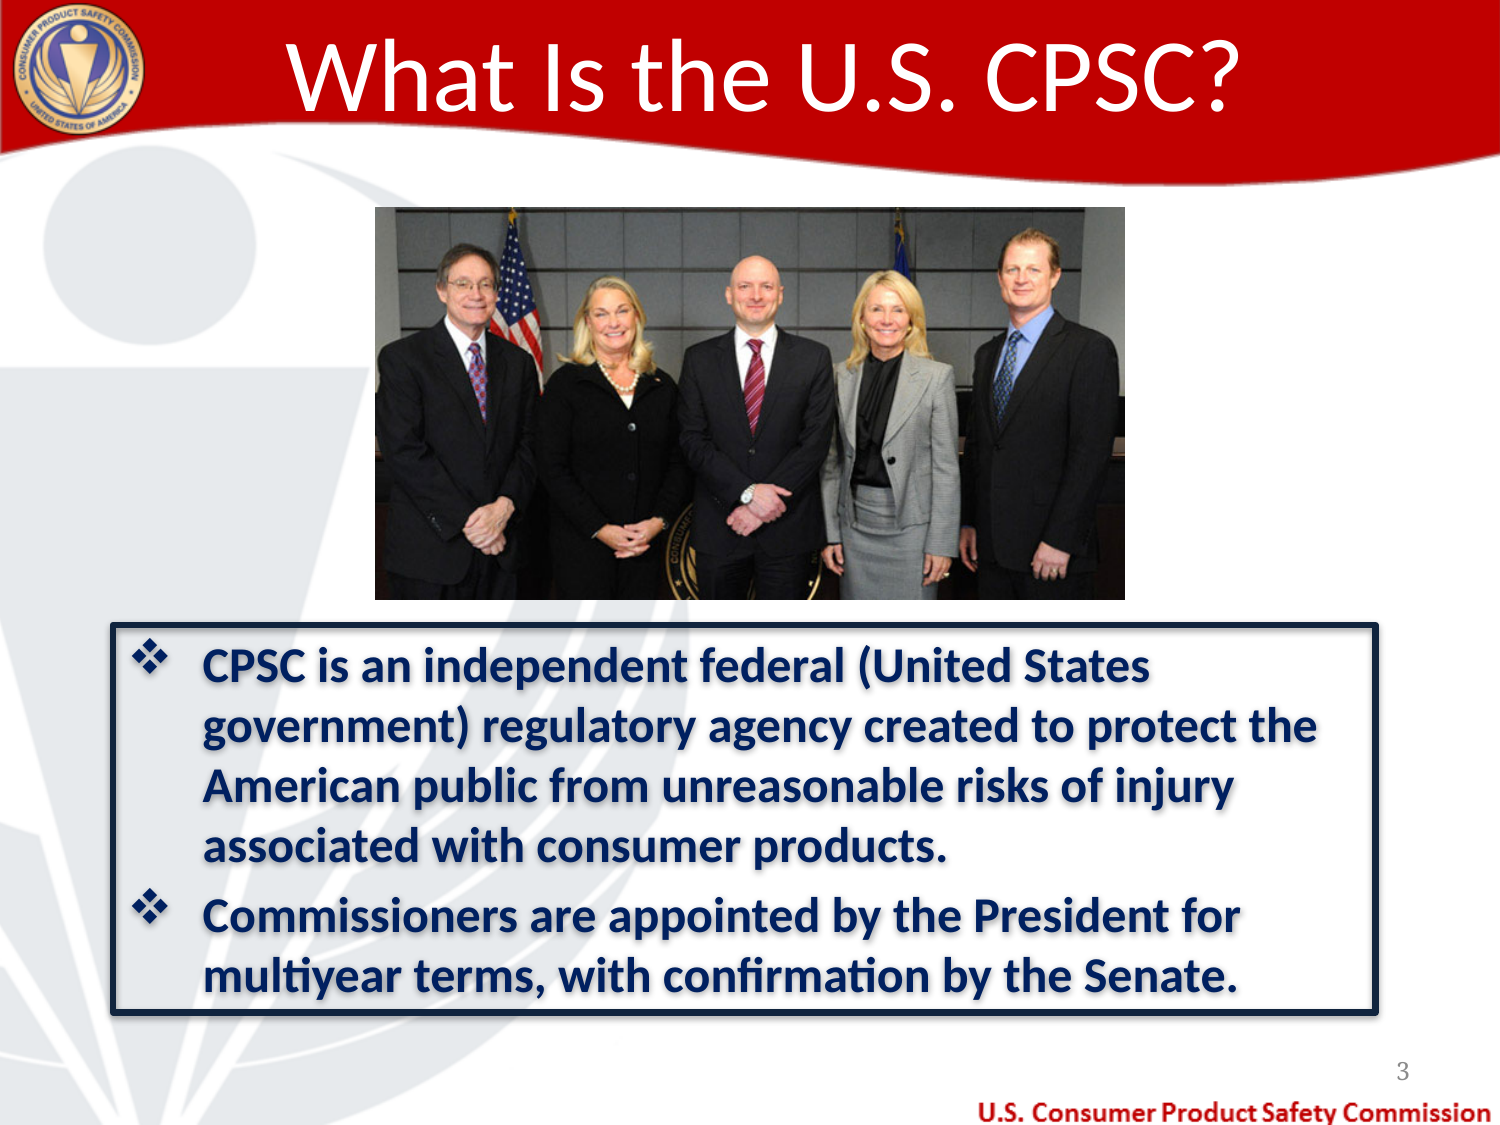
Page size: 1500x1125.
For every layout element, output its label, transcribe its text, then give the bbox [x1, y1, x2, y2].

text_box What Is the U.S. CPSC? [134, 0, 1398, 140]
text_box CPSC is an independent federal (United States government) regulatory agency created to protect the American public from unreasonable risks of injury associated with consumer products. Commissioners are appointed by the President for multiyear terms, with confirmation by the Senate. [110, 622, 1379, 1016]
slide_number 3 [1074, 1042, 1425, 1103]
picture [0, 0, 1500, 1125]
